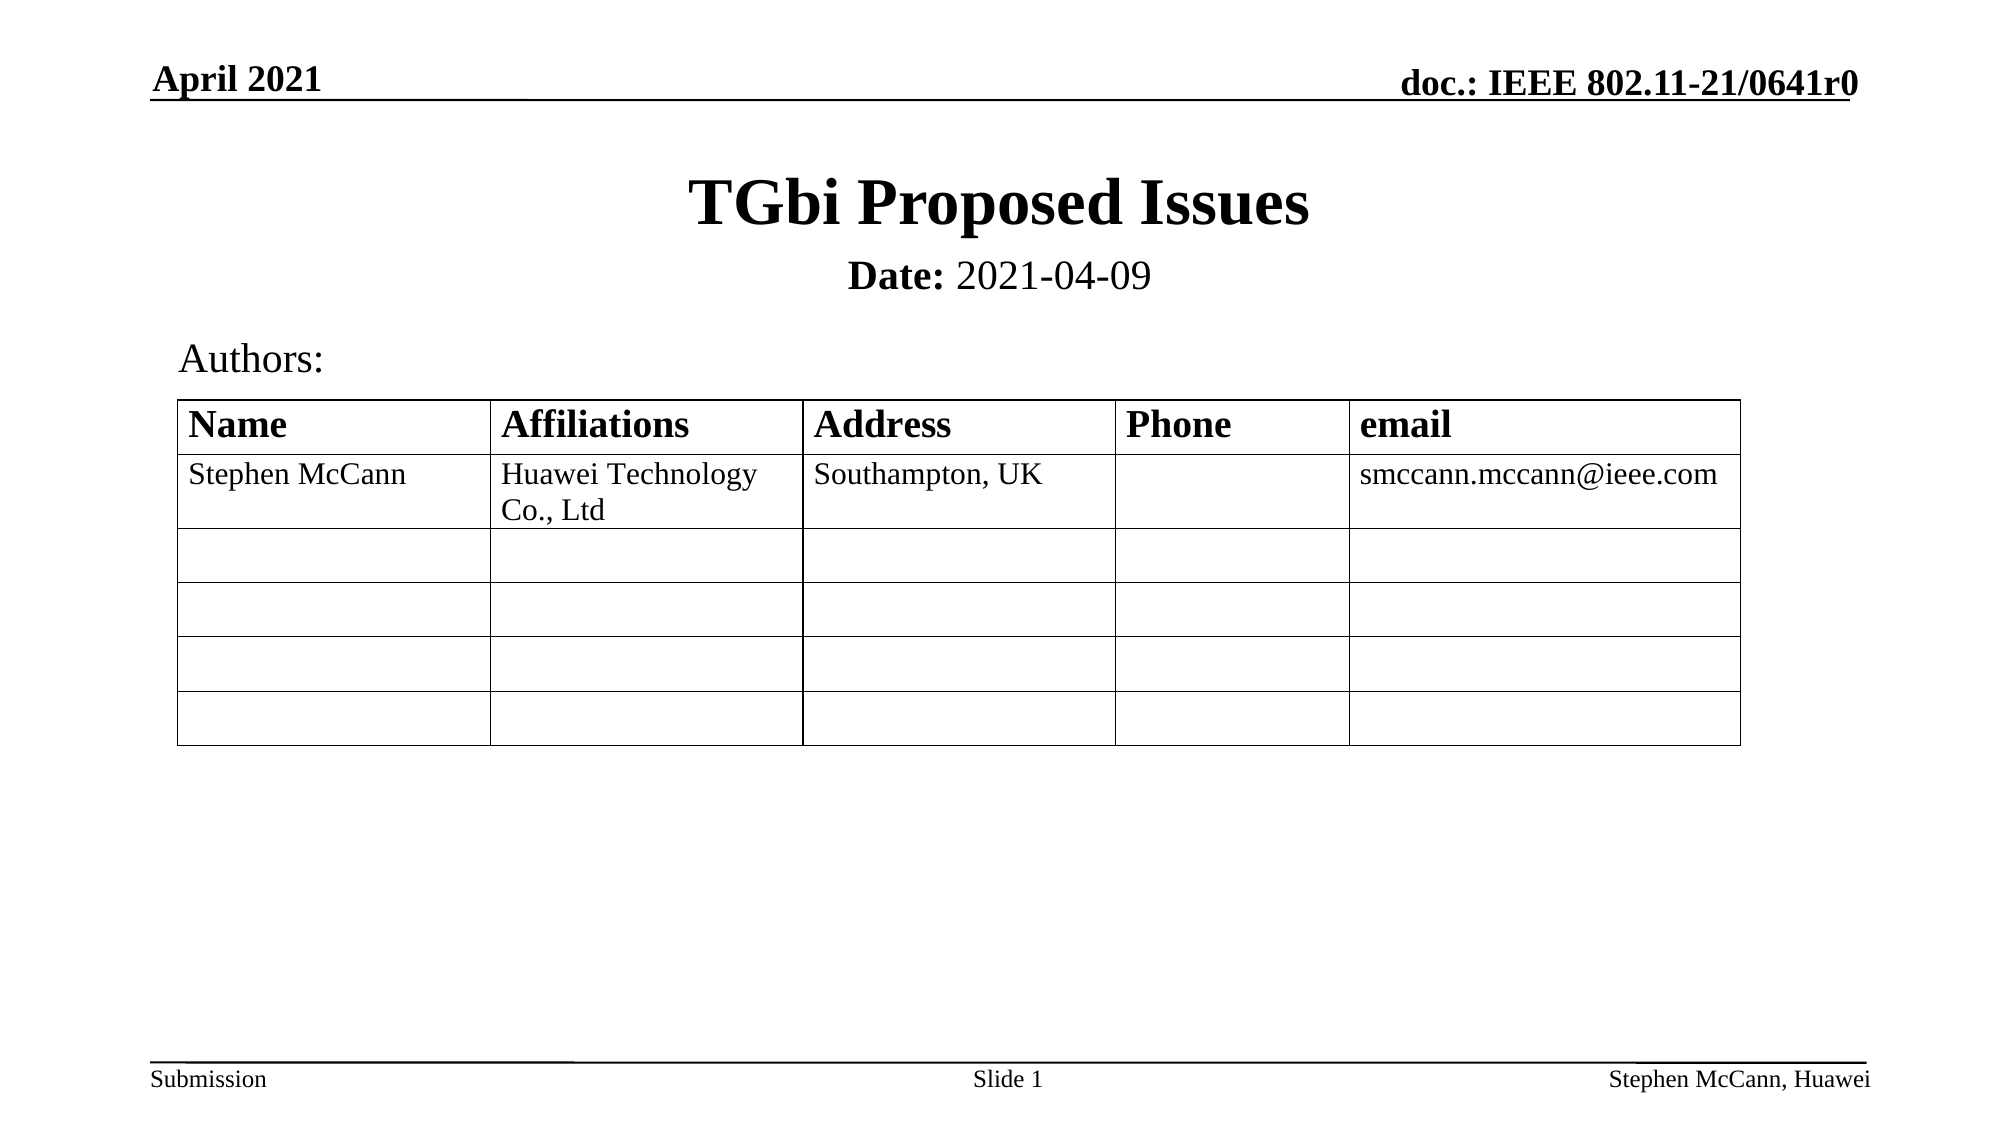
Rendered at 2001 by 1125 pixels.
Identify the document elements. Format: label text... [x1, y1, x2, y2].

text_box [162, 399, 1789, 796]
subtitle Date: 2021-04-09 [299, 239, 1701, 319]
text_box Authors: [162, 323, 401, 387]
title TGbi Proposed Issues [149, 76, 1851, 319]
slide_number Slide 1 [950, 1061, 1067, 1123]
footer Stephen McCann, Huawei [1174, 1061, 1872, 1093]
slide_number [152, 54, 563, 100]
